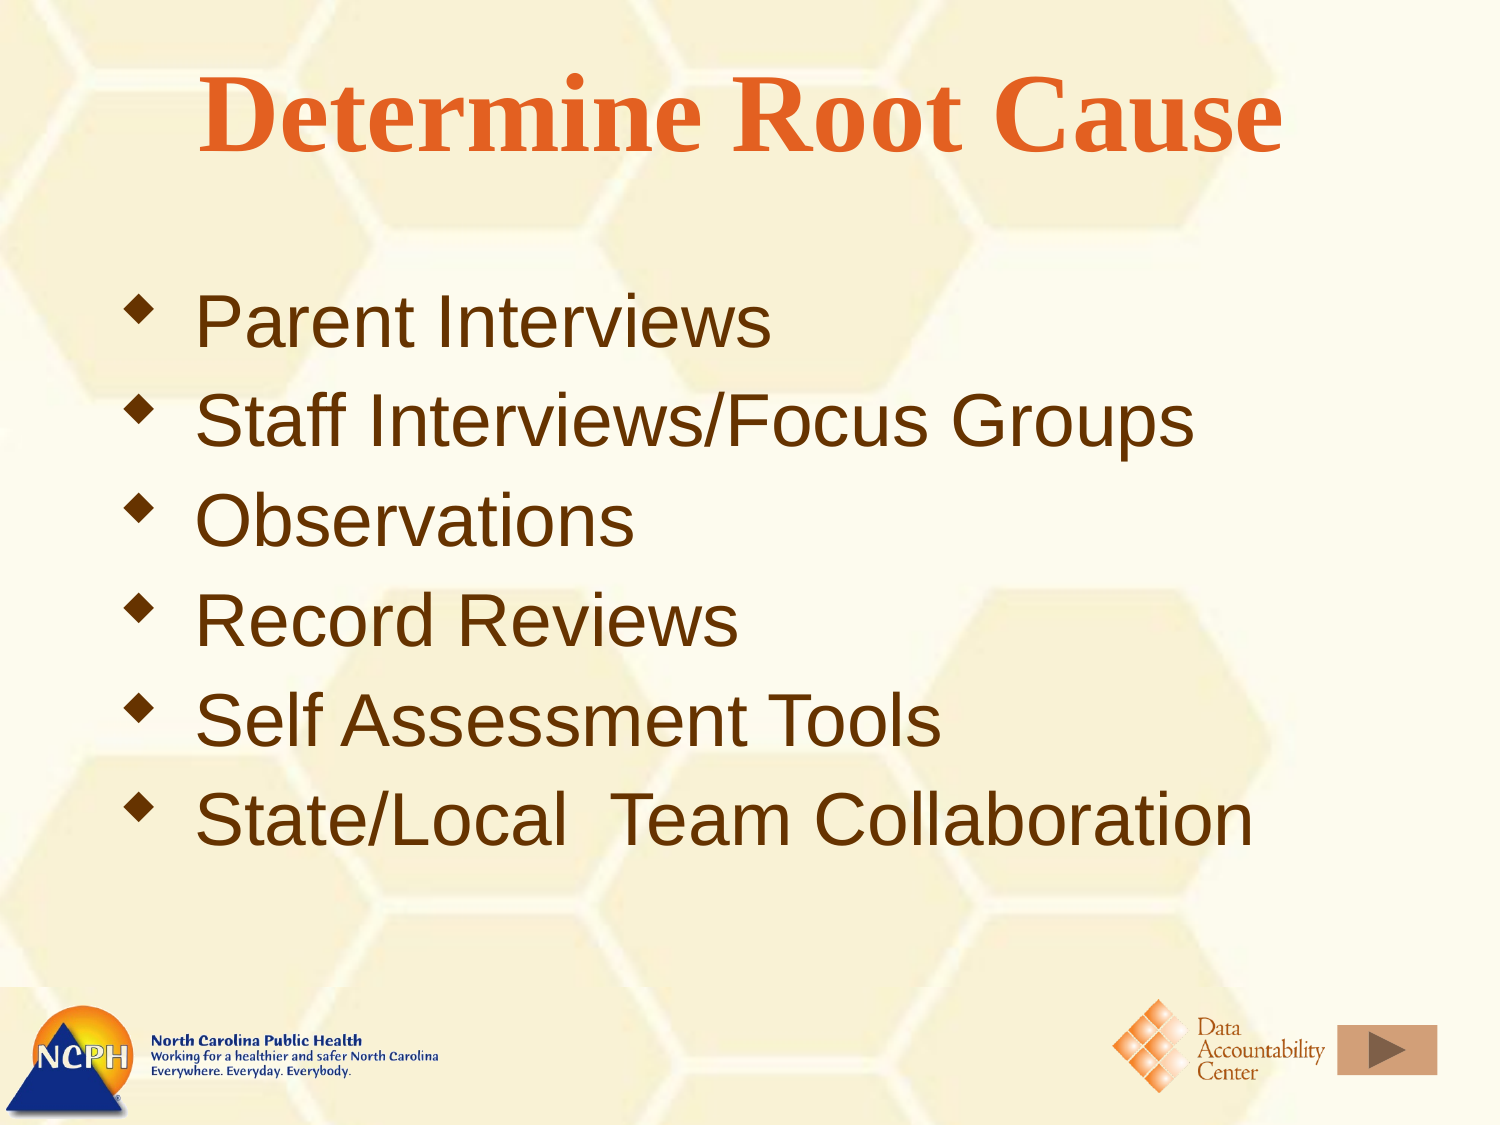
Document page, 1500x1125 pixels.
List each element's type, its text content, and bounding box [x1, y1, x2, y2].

text_box Parent Interviews Staff Interviews/Focus Groups Observations Record Reviews Self Assessment Tools State/Local Team Collaboration [37, 275, 1413, 947]
picture [0, 0, 1500, 1125]
title Determine Root Cause [62, 24, 1451, 188]
